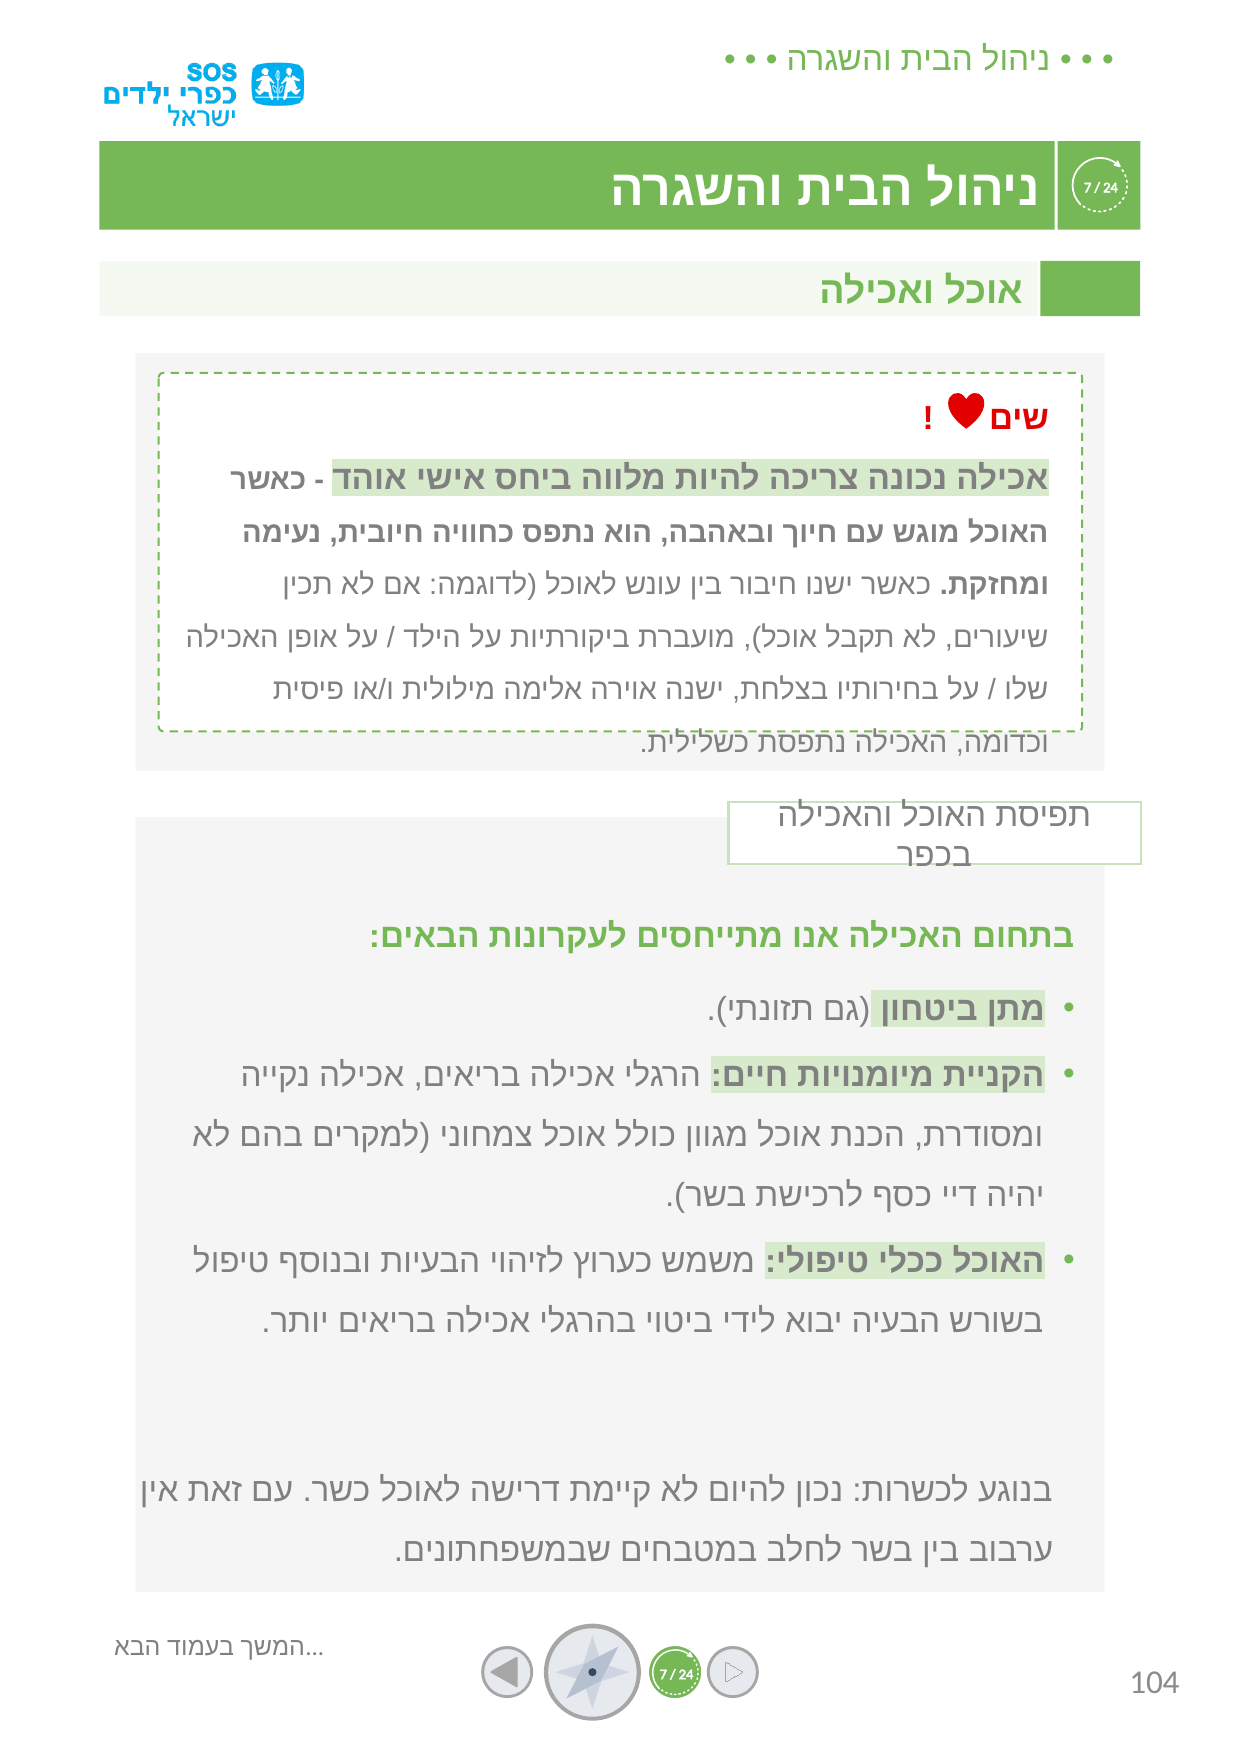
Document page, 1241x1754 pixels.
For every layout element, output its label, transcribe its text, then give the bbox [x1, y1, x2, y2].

text_box [478, 1642, 536, 1702]
text_box בנוגע לכשרות: נכון להיום לא קיימת דרישה לאוכל כשר. עם זאת אין ערבוב בין בשר לחלב במטבחים שבמשפחתונים. [114, 1440, 1069, 1576]
text_box [541, 1622, 643, 1724]
text_box בתחום האכילה אנו מתייחסים לעקרונות הבאים: מתן ביטחון (גם תזונתי). הקניית מיומנויות חיים: הרגלי אכילה בריאים, אכילה נקייה ומסודרת, הכנת אוכל מגוון כולל אוכל צמחוני (למקרים בהם לא יהיה דיי כסף לרכישת בשר). האוכל ככלי טיפולי: משמש כערוץ לזיהוי הבעיות ובנוסף טיפול בשורש הבעיה יבוא לידי ביטוי בהרגלי אכילה בריאים יותר. [135, 887, 1090, 1346]
text_box 104 [1106, 1633, 1195, 1727]
text_box אוכל ואכילה [98, 260, 1039, 317]
text_box תפיסת האוכל והאכילה בכפר [727, 801, 1142, 865]
text_box [134, 352, 1106, 772]
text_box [157, 368, 1083, 732]
text_box [647, 1643, 704, 1703]
text_box המשך בעמוד הבא... [99, 1623, 436, 1669]
text_box [1039, 260, 1141, 317]
picture [99, 53, 309, 132]
text_box [134, 816, 1106, 1593]
text_box [704, 1643, 761, 1703]
